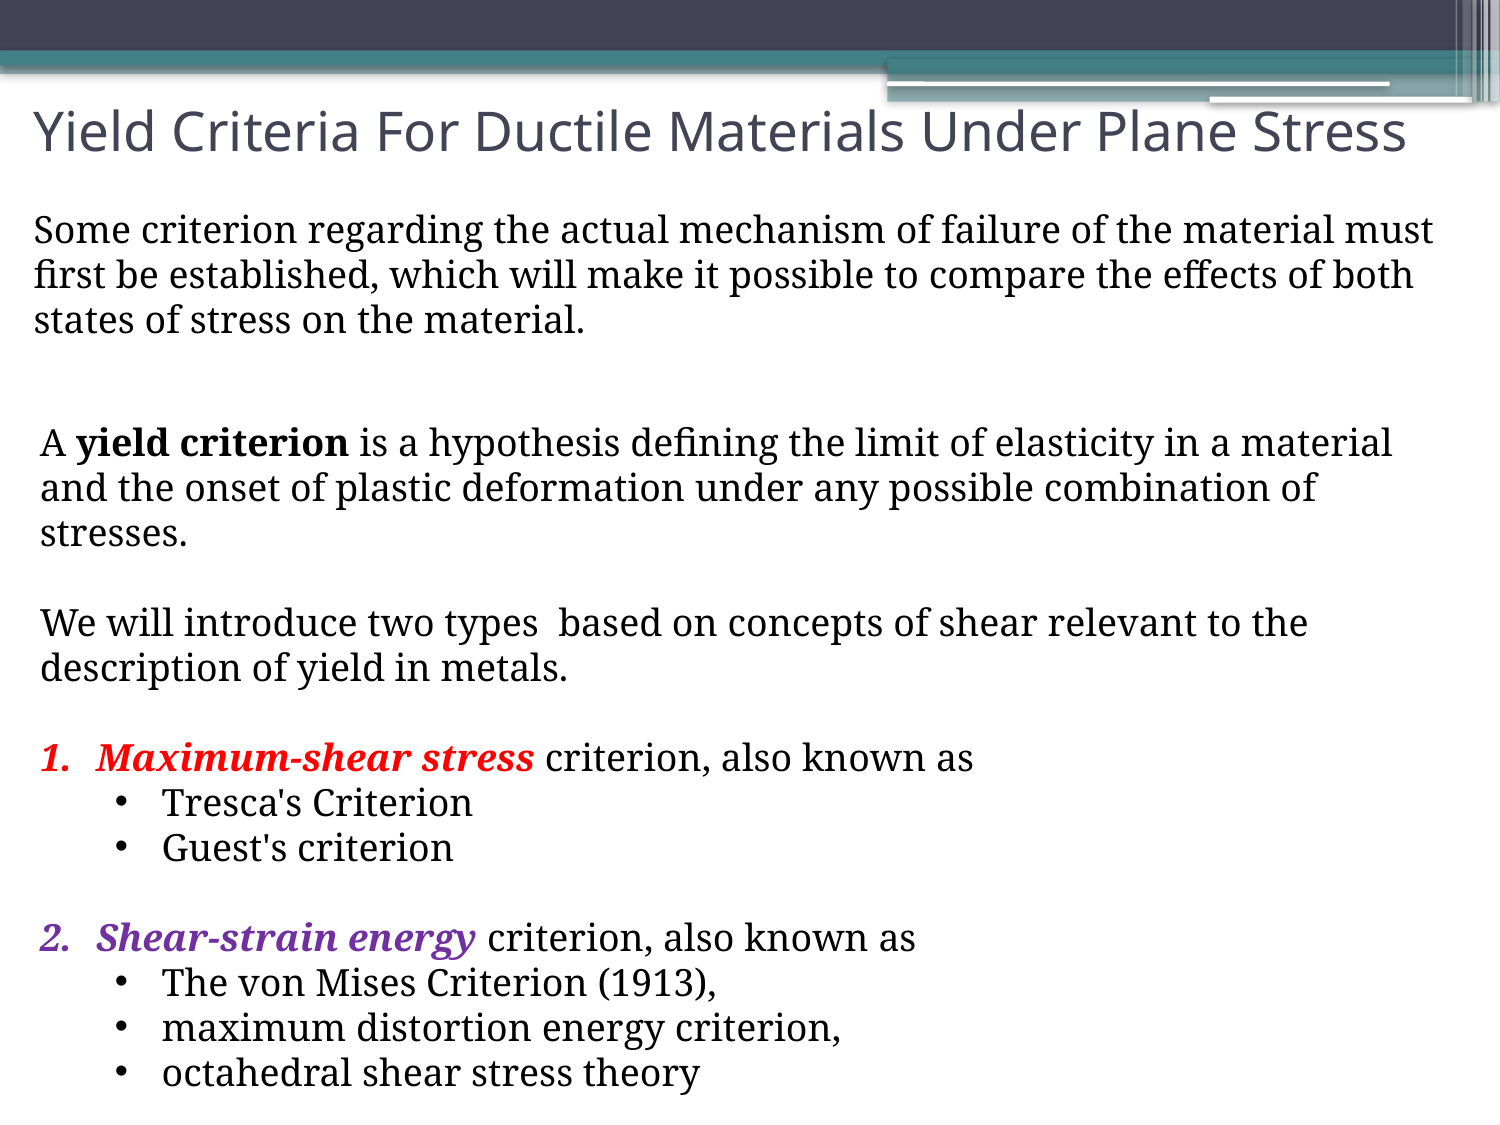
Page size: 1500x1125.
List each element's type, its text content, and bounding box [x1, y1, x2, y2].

text_box A yield criterion is a hypothesis defining the limit of elasticity in a material and the onset of plastic deformation under any possible combination of stresses. We will introduce two types based on concepts of shear relevant to the description of yield in metals. Maximum-shear stress criterion, also known as Tresca's Criterion Guest's criterion Shear-strain energy criterion, also known as The von Mises Criterion (1913), maximum distortion energy criterion, octahedral shear stress theory [24, 411, 1475, 1101]
text_box Yield Criteria For Ductile Materials Under Plane Stress [18, 85, 1469, 173]
text_box Some criterion regarding the actual mechanism of failure of the material must first be established, which will make it possible to compare the effects of both states of stress on the material. [18, 198, 1469, 349]
